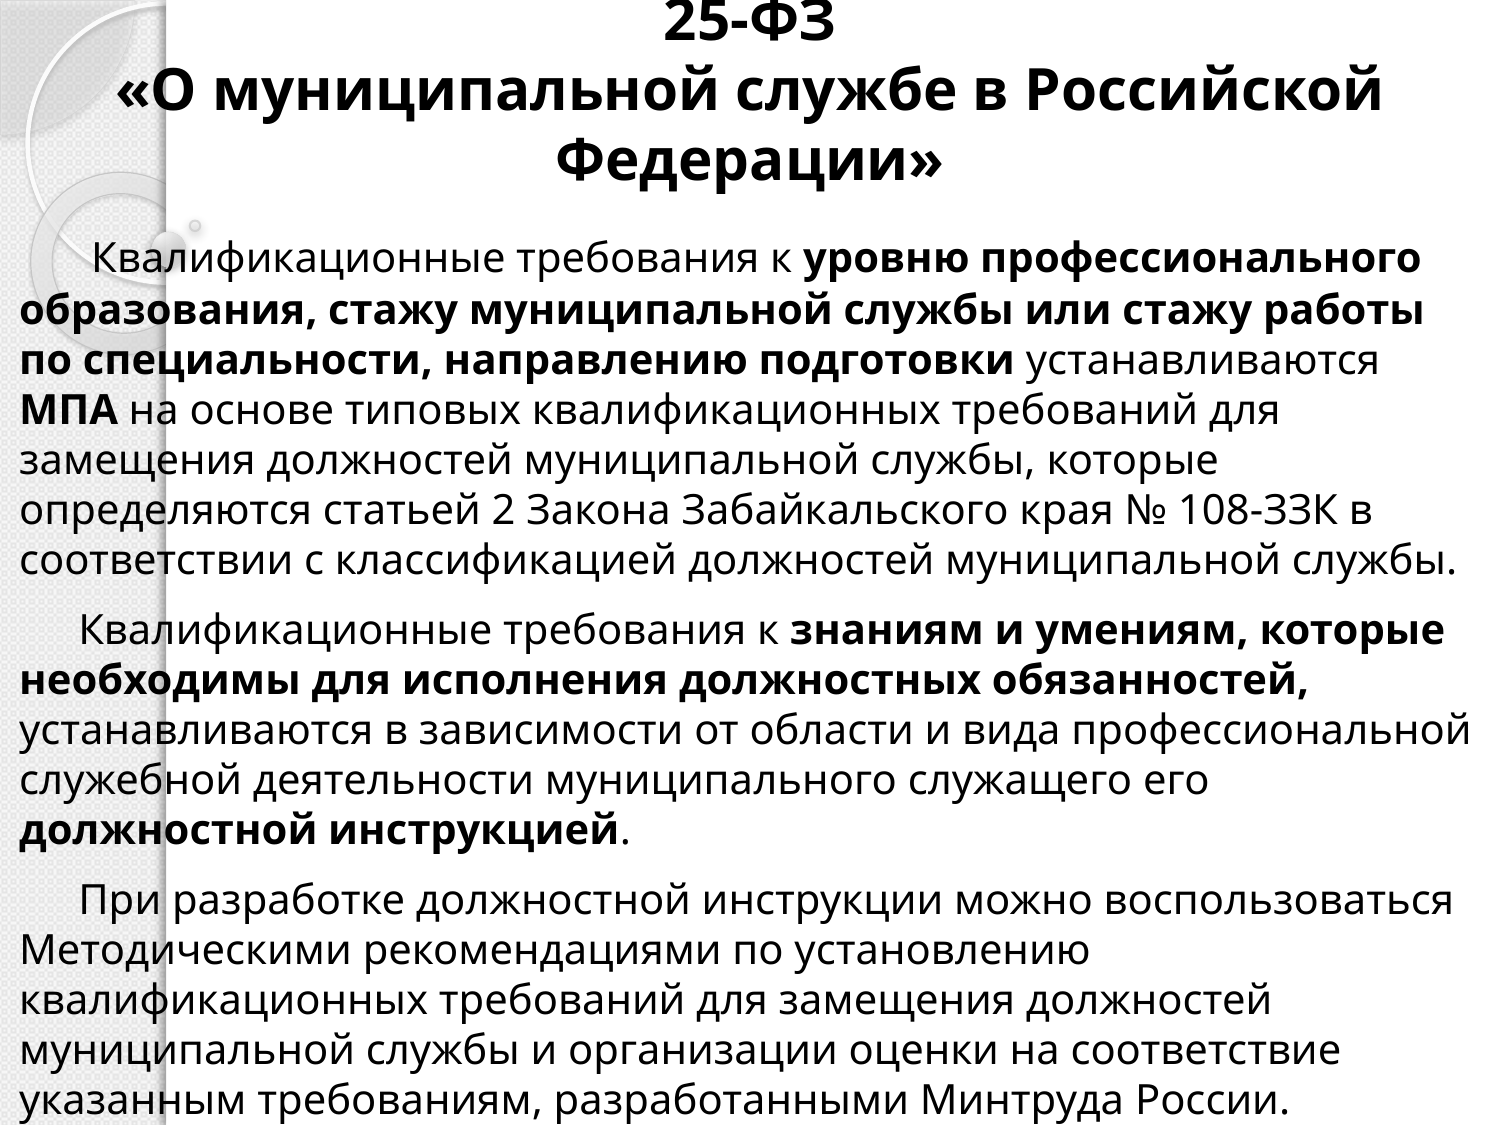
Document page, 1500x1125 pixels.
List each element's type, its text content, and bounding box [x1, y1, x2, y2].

title Статья 9 Федерального закона от 02.03.2007 № 25-ФЗ «О муниципальной службе в Российской Федерации» [0, 0, 1500, 200]
subtitle Квалификационные требования к уровню профессионального образования, стажу муниципальной службы или стажу работы по специальности, направлению подготовки устанавливаются МПА на основе типовых квалификационных требований для замещения должностей муниципальной службы, которые определяются статьей 2 Закона Забайкальского края № 108-ЗЗК в соответствии с классификацией должностей муниципальной службы. Квалификационные требования к знаниям и умениям, которые необходимы для исполнения должностных обязанностей, устанавливаются в зависимости от области и вида профессиональной служебной деятельности муниципального служащего его должностной инструкцией. При разработке должностной инструкции можно воспользоваться Методическими рекомендациями по установлению квалификационных требований для замещения должностей муниципальной службы и организации оценки на соответствие указанным требованиям, разработанными Минтруда России. [0, 222, 1500, 1125]
